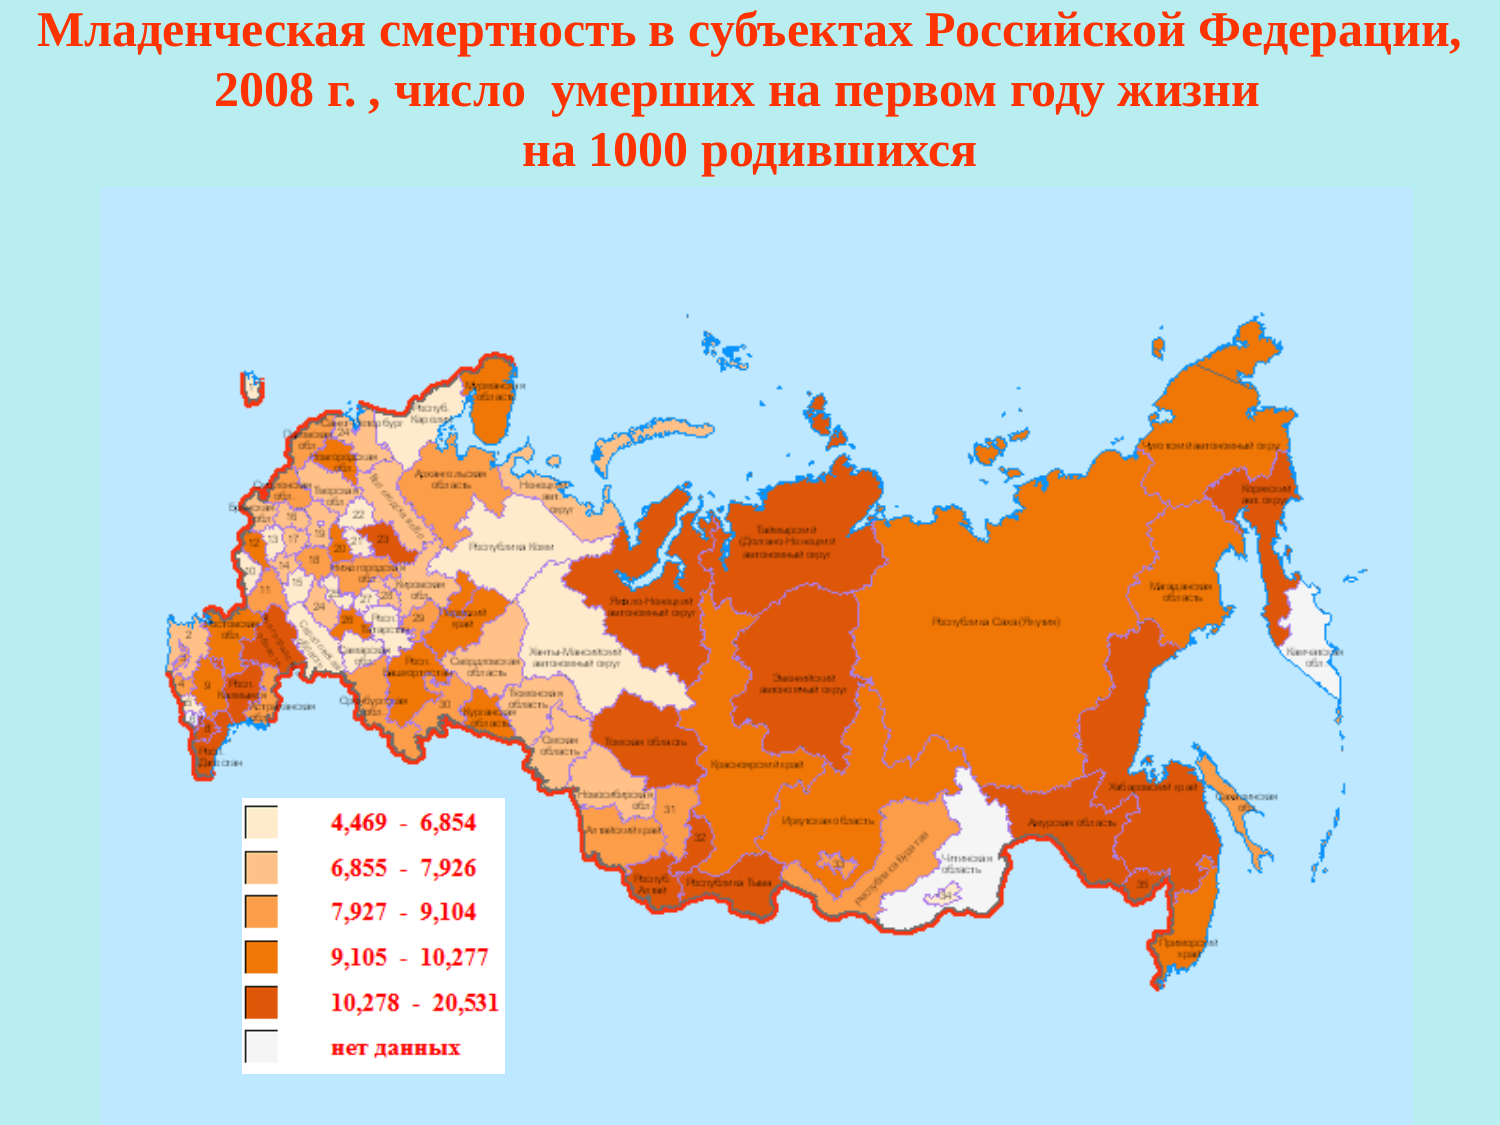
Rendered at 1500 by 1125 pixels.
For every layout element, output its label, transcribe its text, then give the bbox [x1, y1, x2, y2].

title Младенческая смертность в субъектах Российской Федерации, 2008 г. , число умерших на первом году жизни на 1000 родившихся [0, 0, 1500, 173]
picture [100, 187, 1413, 1125]
